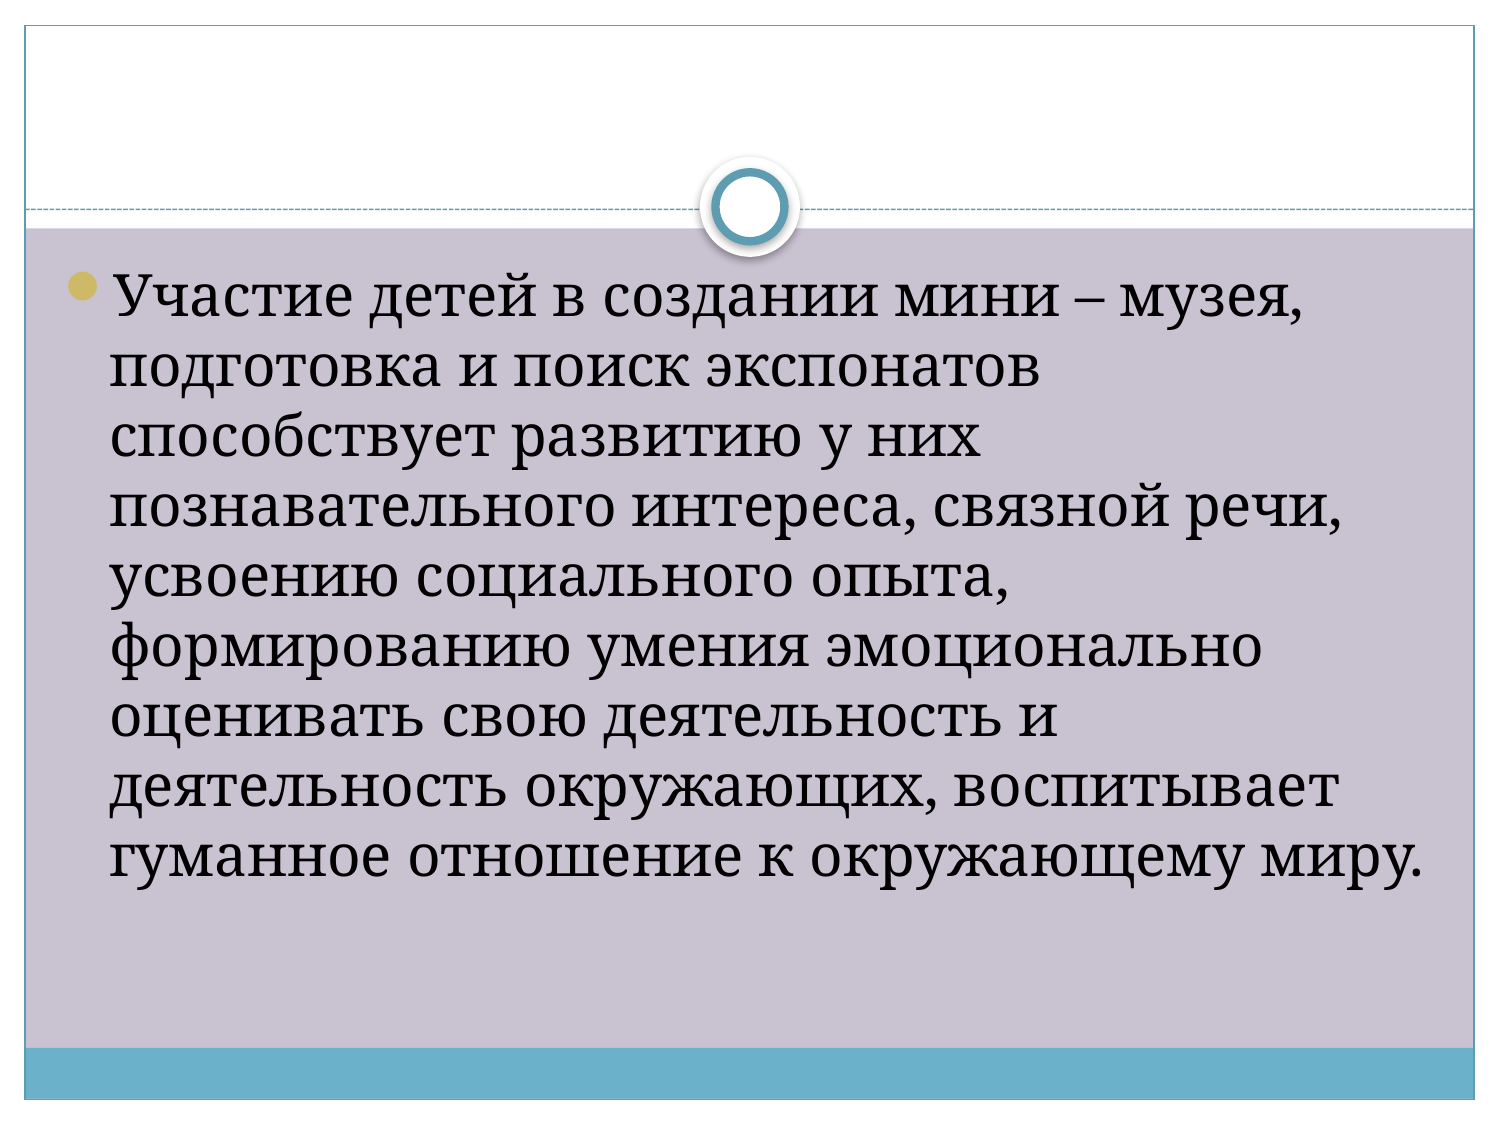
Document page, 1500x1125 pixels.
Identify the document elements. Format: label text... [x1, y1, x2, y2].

list Участие детей в создании мини – музея, подготовка и поиск экспонатов способствует развитию у них познавательного интереса, связной речи, усвоению социального опыта, формированию умения эмоционально оценивать свою деятельность и деятельность окружающих, воспитывает гуманное отношение к окружающему миру. [49, 250, 1445, 1001]
